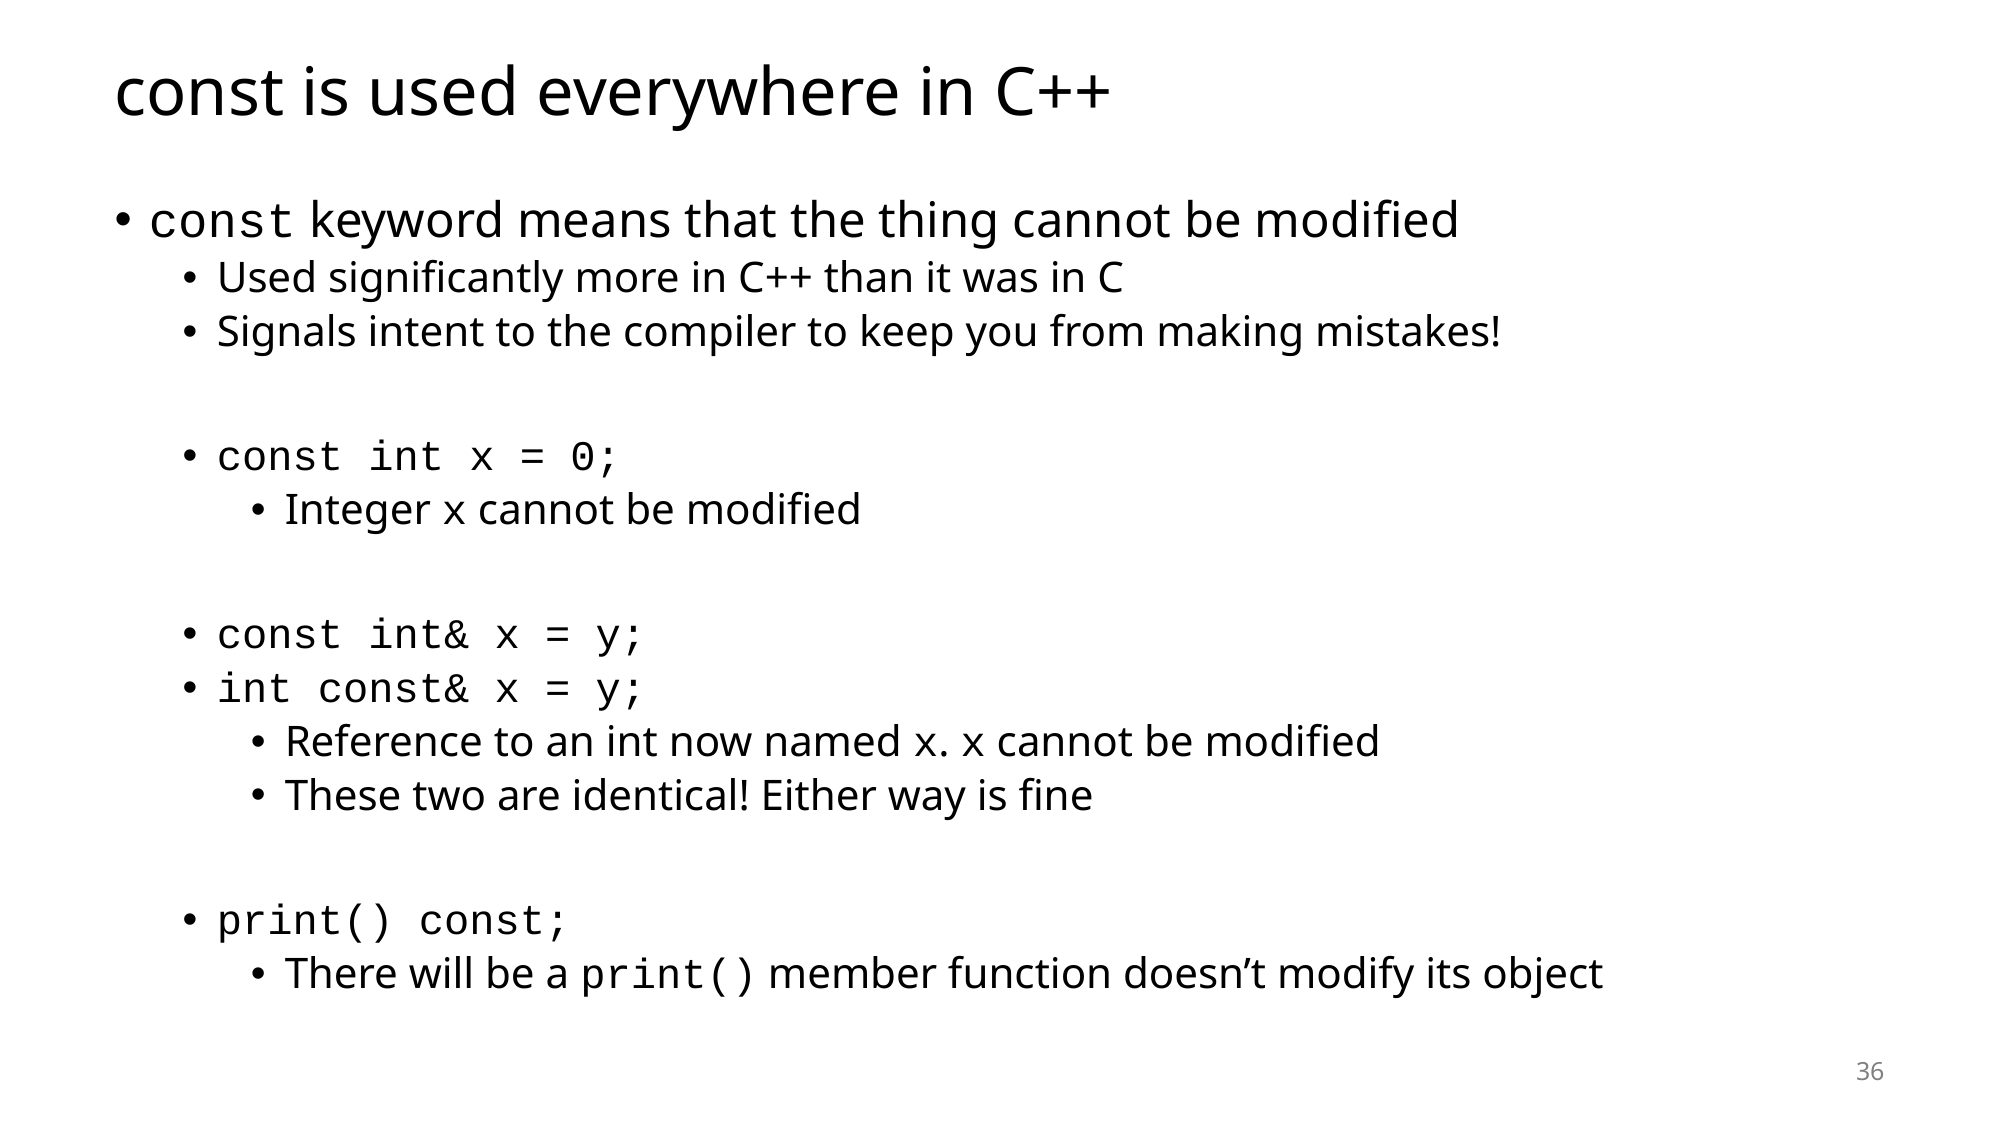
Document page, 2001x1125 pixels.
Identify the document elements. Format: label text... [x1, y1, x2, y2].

list const keyword means that the thing cannot be modified Used significantly more in C++ than it was in C Signals intent to the compiler to keep you from making mistakes! const int x = 0; Integer x cannot be modified const int& x = y; int const& x = y; Reference to an int now named x. x cannot be modified These two are identical! Either way is fine print() const; There will be a print() member function doesn’t modify its object [99, 187, 1900, 1013]
slide_number 36 [1749, 1042, 1900, 1103]
title const is used everywhere in C++ [99, 37, 1900, 150]
